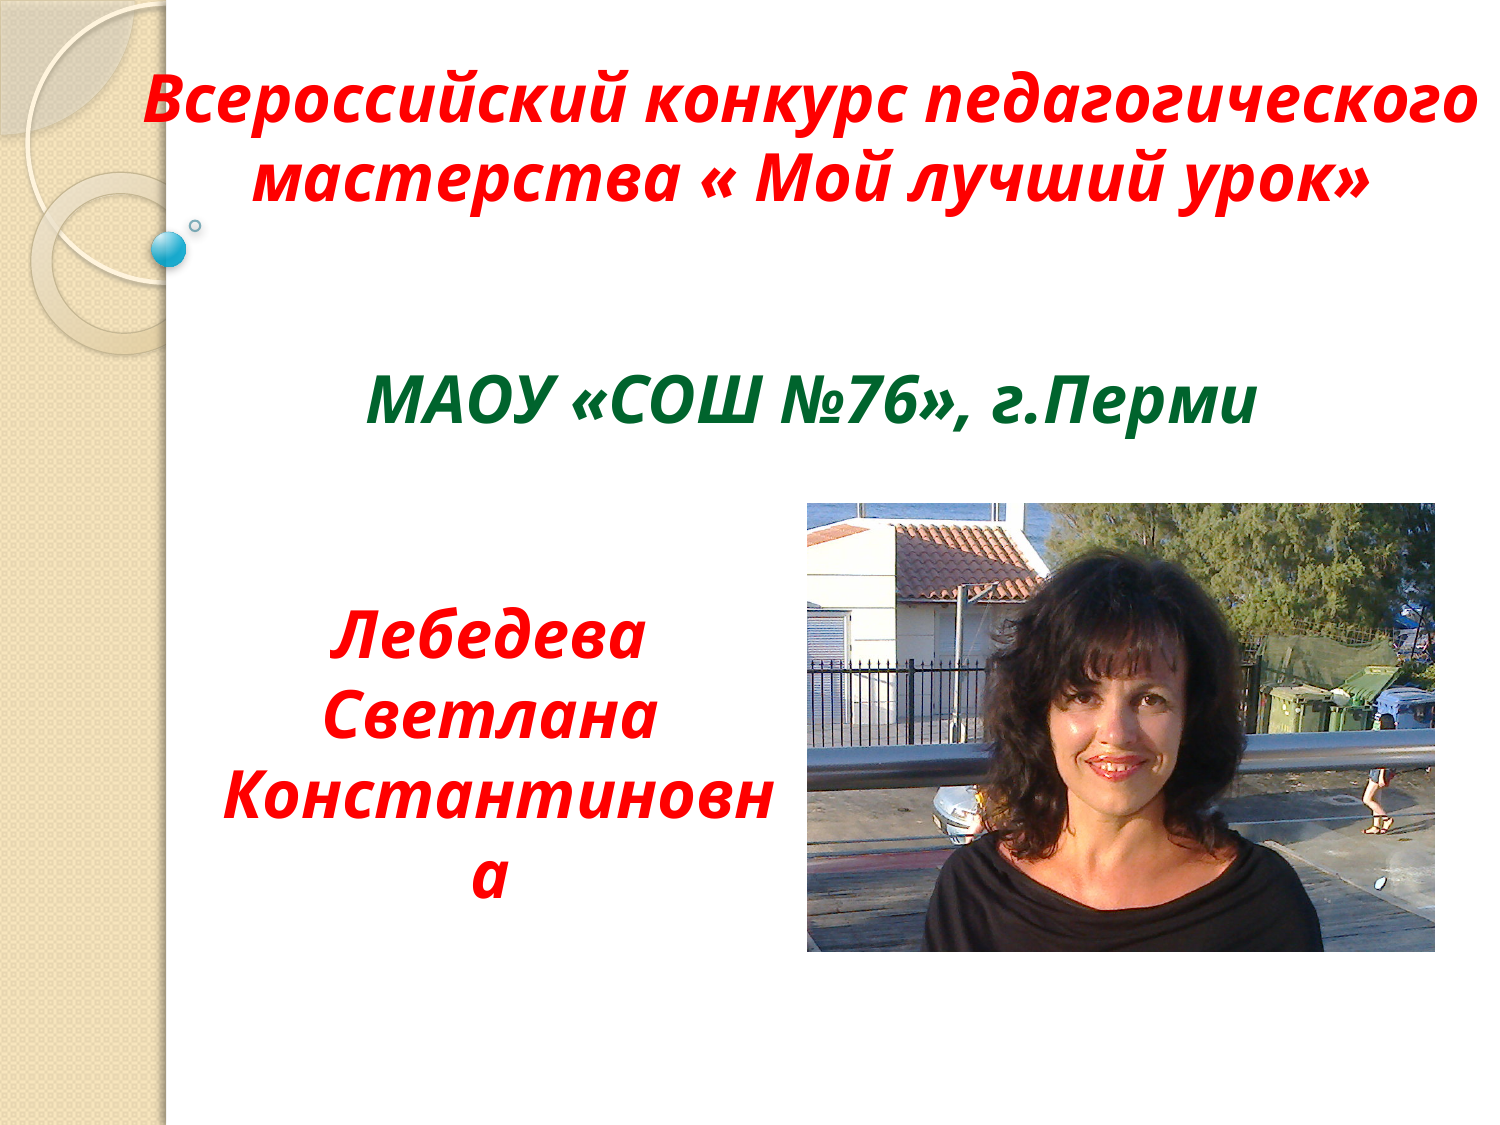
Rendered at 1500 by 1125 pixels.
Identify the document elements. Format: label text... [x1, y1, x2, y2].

text_box МАОУ «СОШ №76», г.Перми [253, 267, 1341, 527]
text_box Лебедева Светлана Константиновна [171, 704, 798, 799]
title Всероссийский конкурс педагогического мастерства « Мой лучший урок» [88, 30, 1500, 303]
picture [806, 503, 1436, 953]
